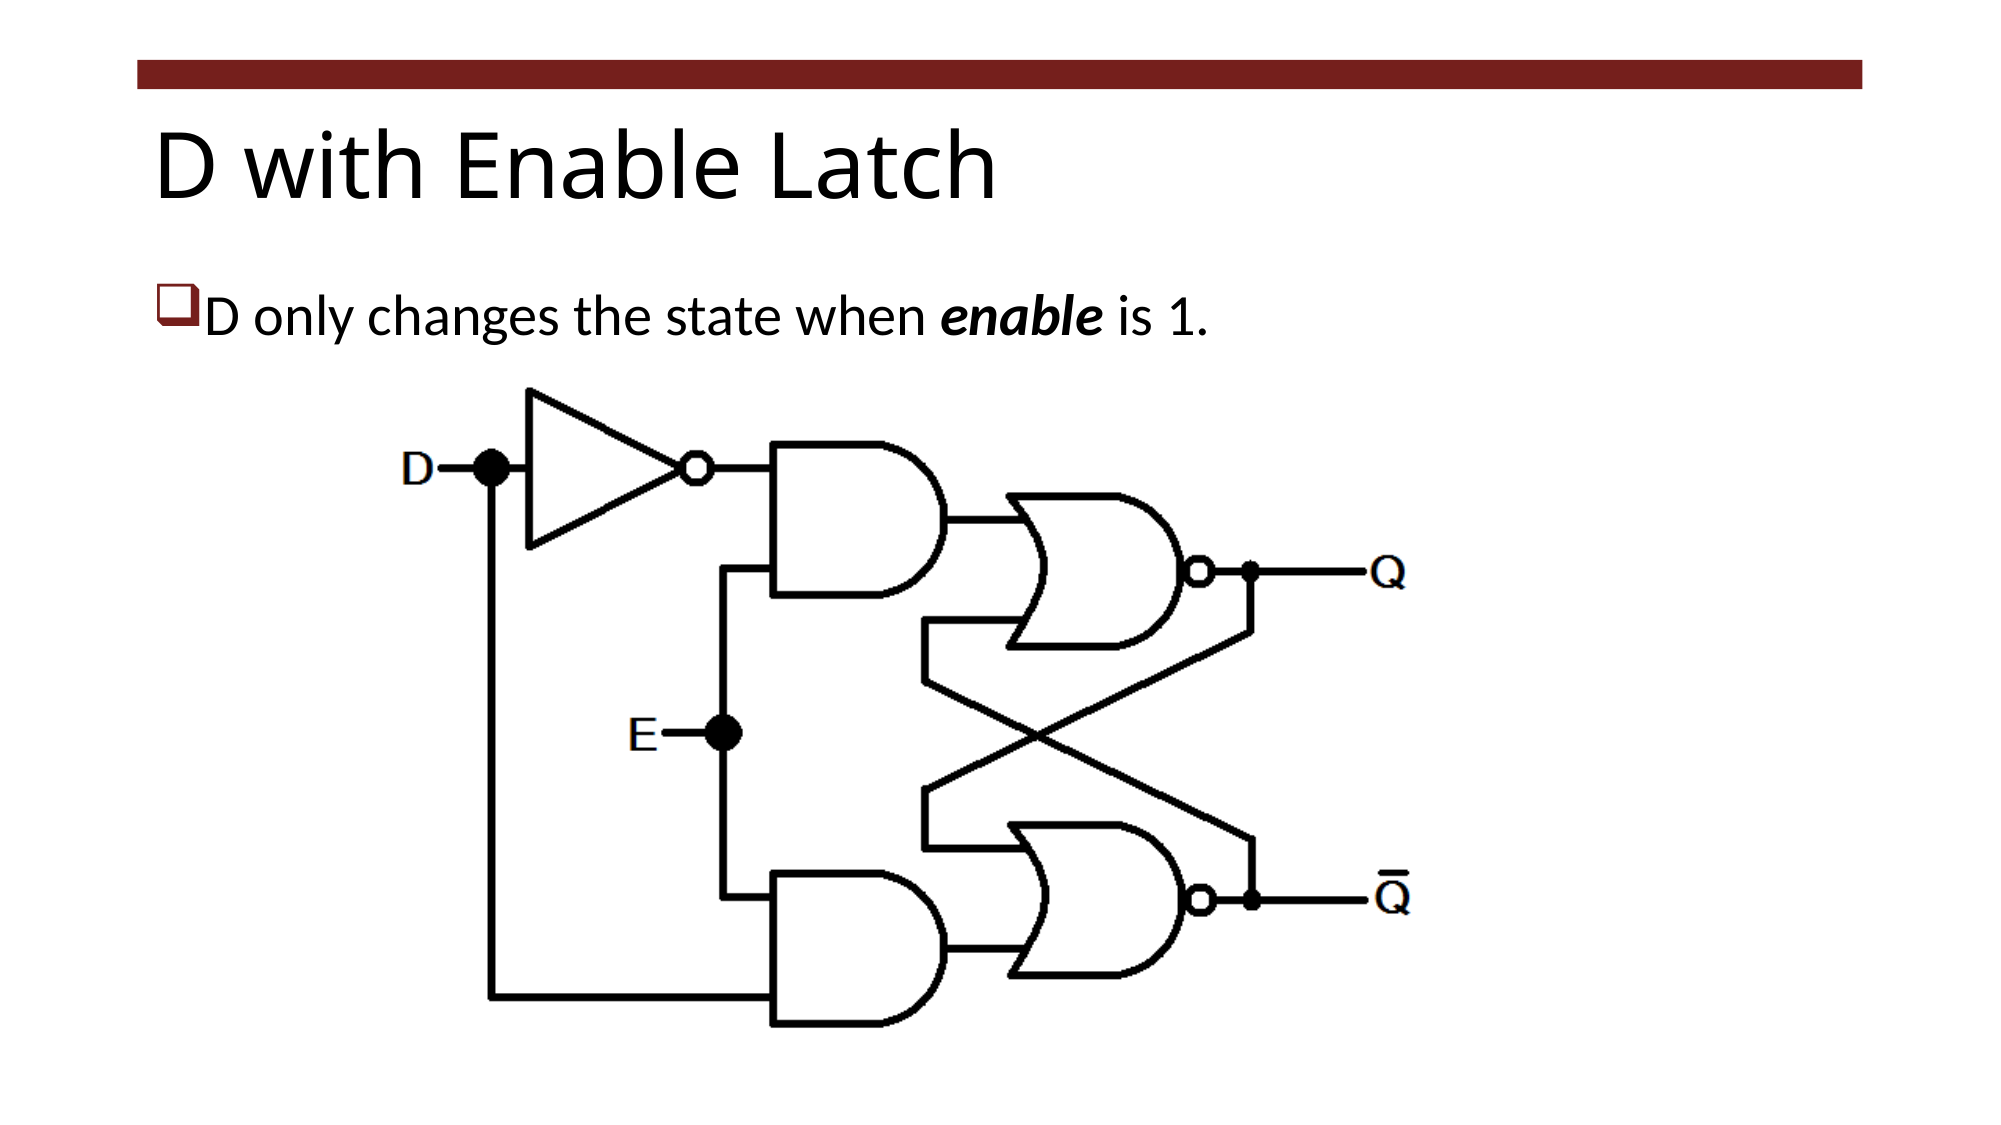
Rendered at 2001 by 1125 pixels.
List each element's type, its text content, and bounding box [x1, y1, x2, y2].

title D with Enable Latch [137, 59, 1863, 277]
list D only changes the state when enable is 1. [137, 277, 1863, 1103]
picture [394, 380, 1422, 1039]
